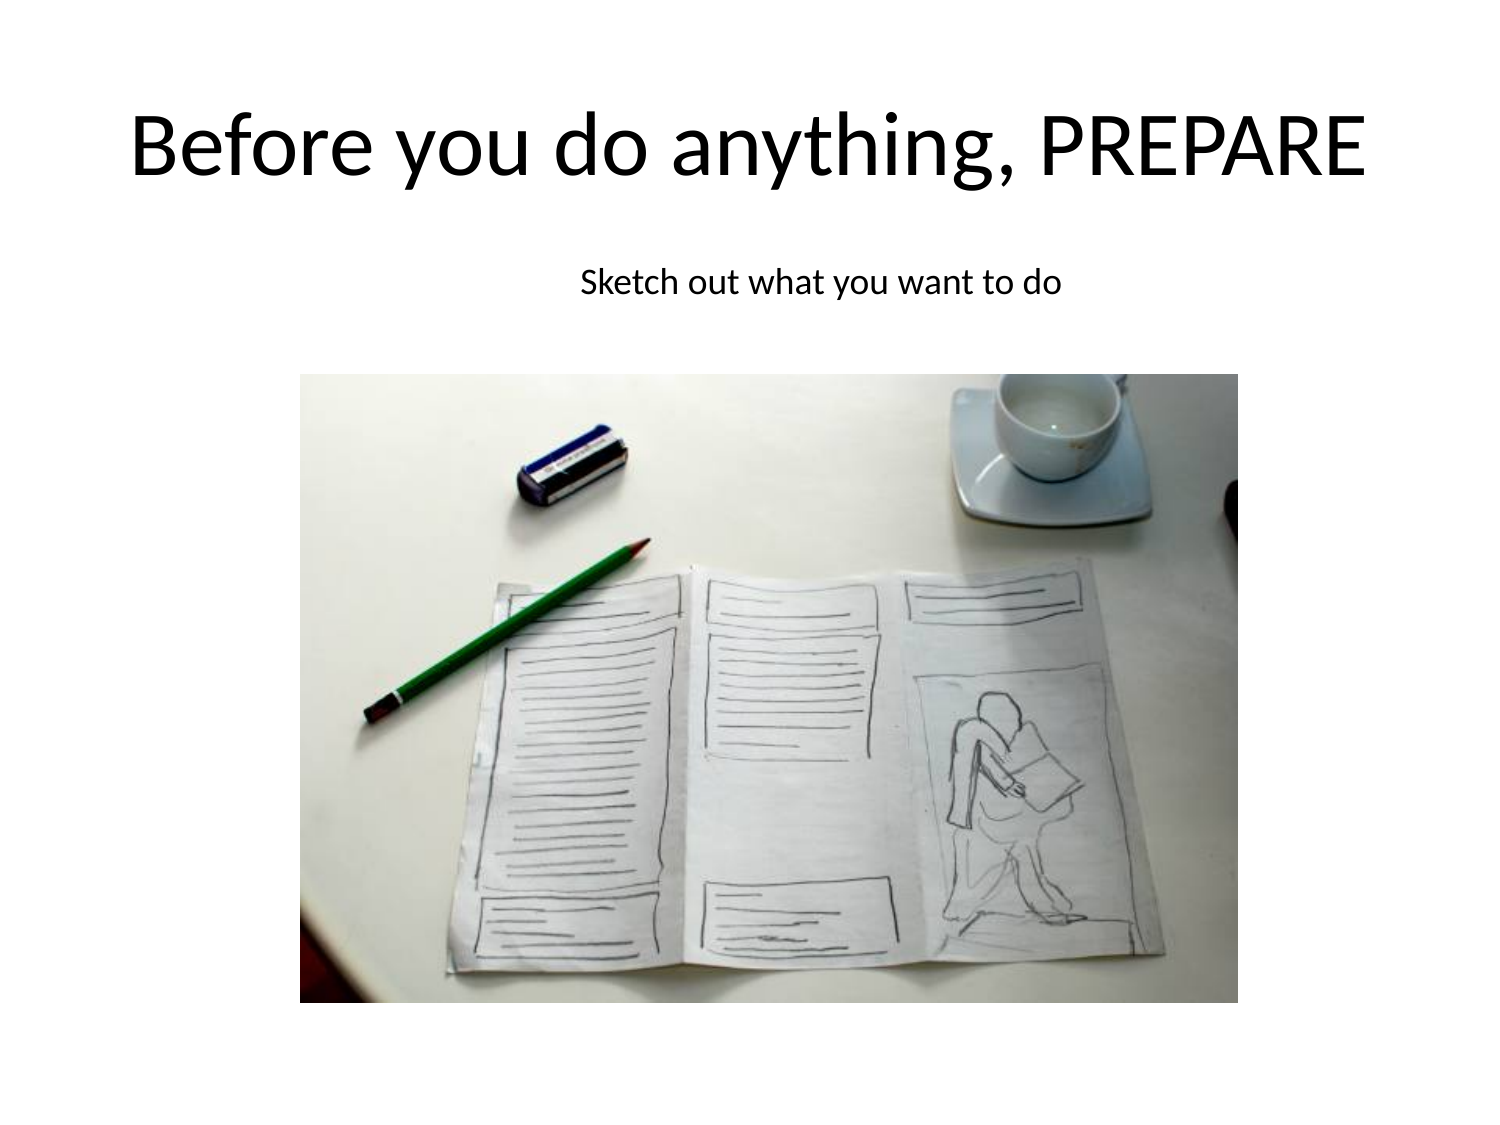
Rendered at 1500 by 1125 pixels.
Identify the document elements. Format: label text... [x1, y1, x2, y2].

picture [299, 374, 1238, 1004]
text_box Sketch out what you want to do [565, 249, 1078, 310]
title Before you do anything, PREPARE [75, 45, 1425, 233]
